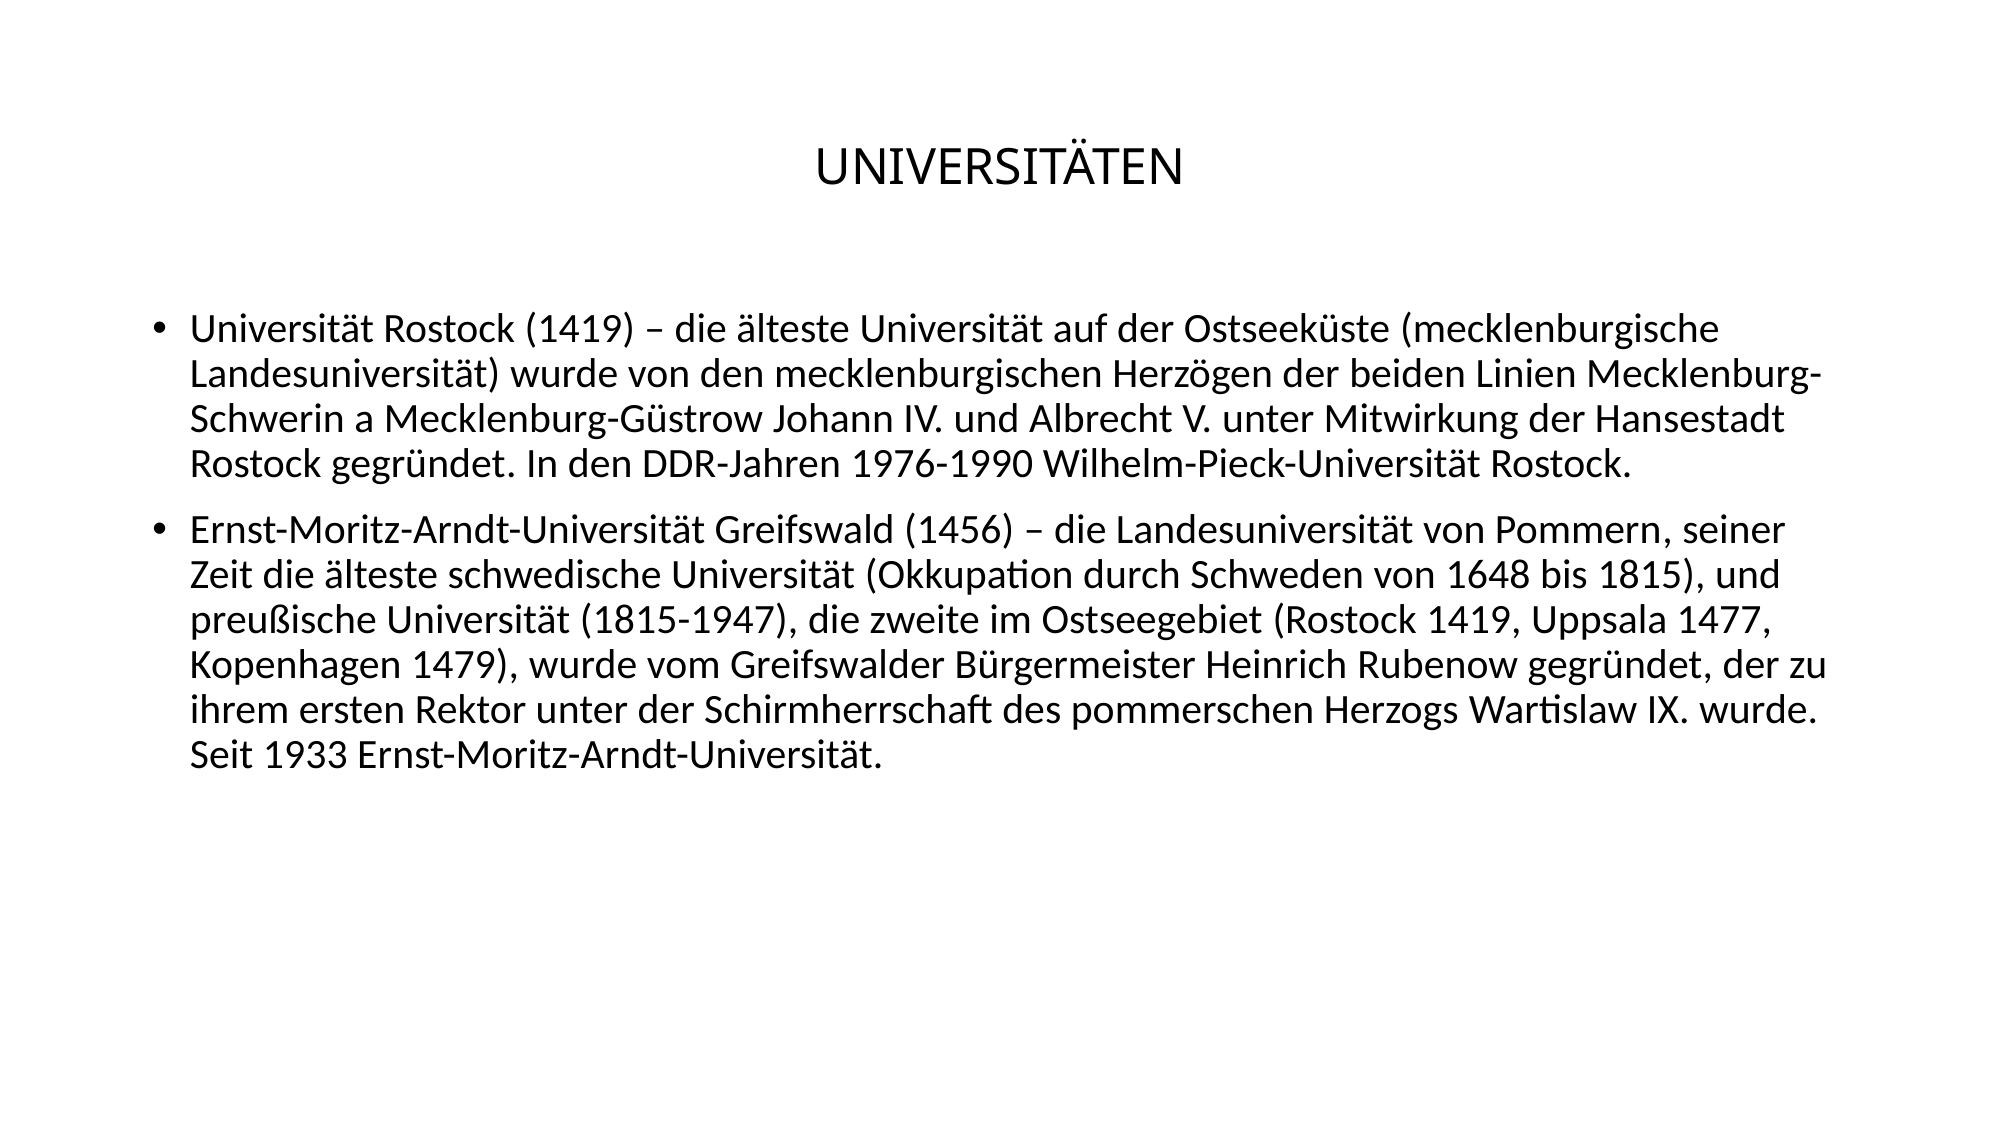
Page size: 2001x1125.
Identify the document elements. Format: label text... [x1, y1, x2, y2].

title UNIVERSITÄTEN [137, 59, 1863, 278]
list Universität Rostock (1419) – die älteste Universität auf der Ostseeküste (mecklenburgische Landesuniversität) wurde von den mecklenburgischen Herzögen der beiden Linien Mecklenburg-Schwerin a Mecklenburg-Güstrow Johann IV. und Albrecht V. unter Mitwirkung der Hansestadt Rostock gegründet. In den DDR-Jahren 1976-1990 Wilhelm-Pieck-Universität Rostock. Ernst-Moritz-Arndt-Universität Greifswald (1456) – die Landesuniversität von Pommern, seiner Zeit die älteste schwedische Universität (Okkupation durch Schweden von 1648 bis 1815), und preußische Universität (1815-1947), die zweite im Ostseegebiet (Rostock 1419, Uppsala 1477, Kopenhagen 1479), wurde vom Greifswalder Bürgermeister Heinrich Rubenow gegründet, der zu ihrem ersten Rektor unter der Schirmherrschaft des pommerschen Herzogs Wartislaw IX. wurde. Seit 1933 Ernst-Moritz-Arndt-Universität. [137, 299, 1863, 1014]
